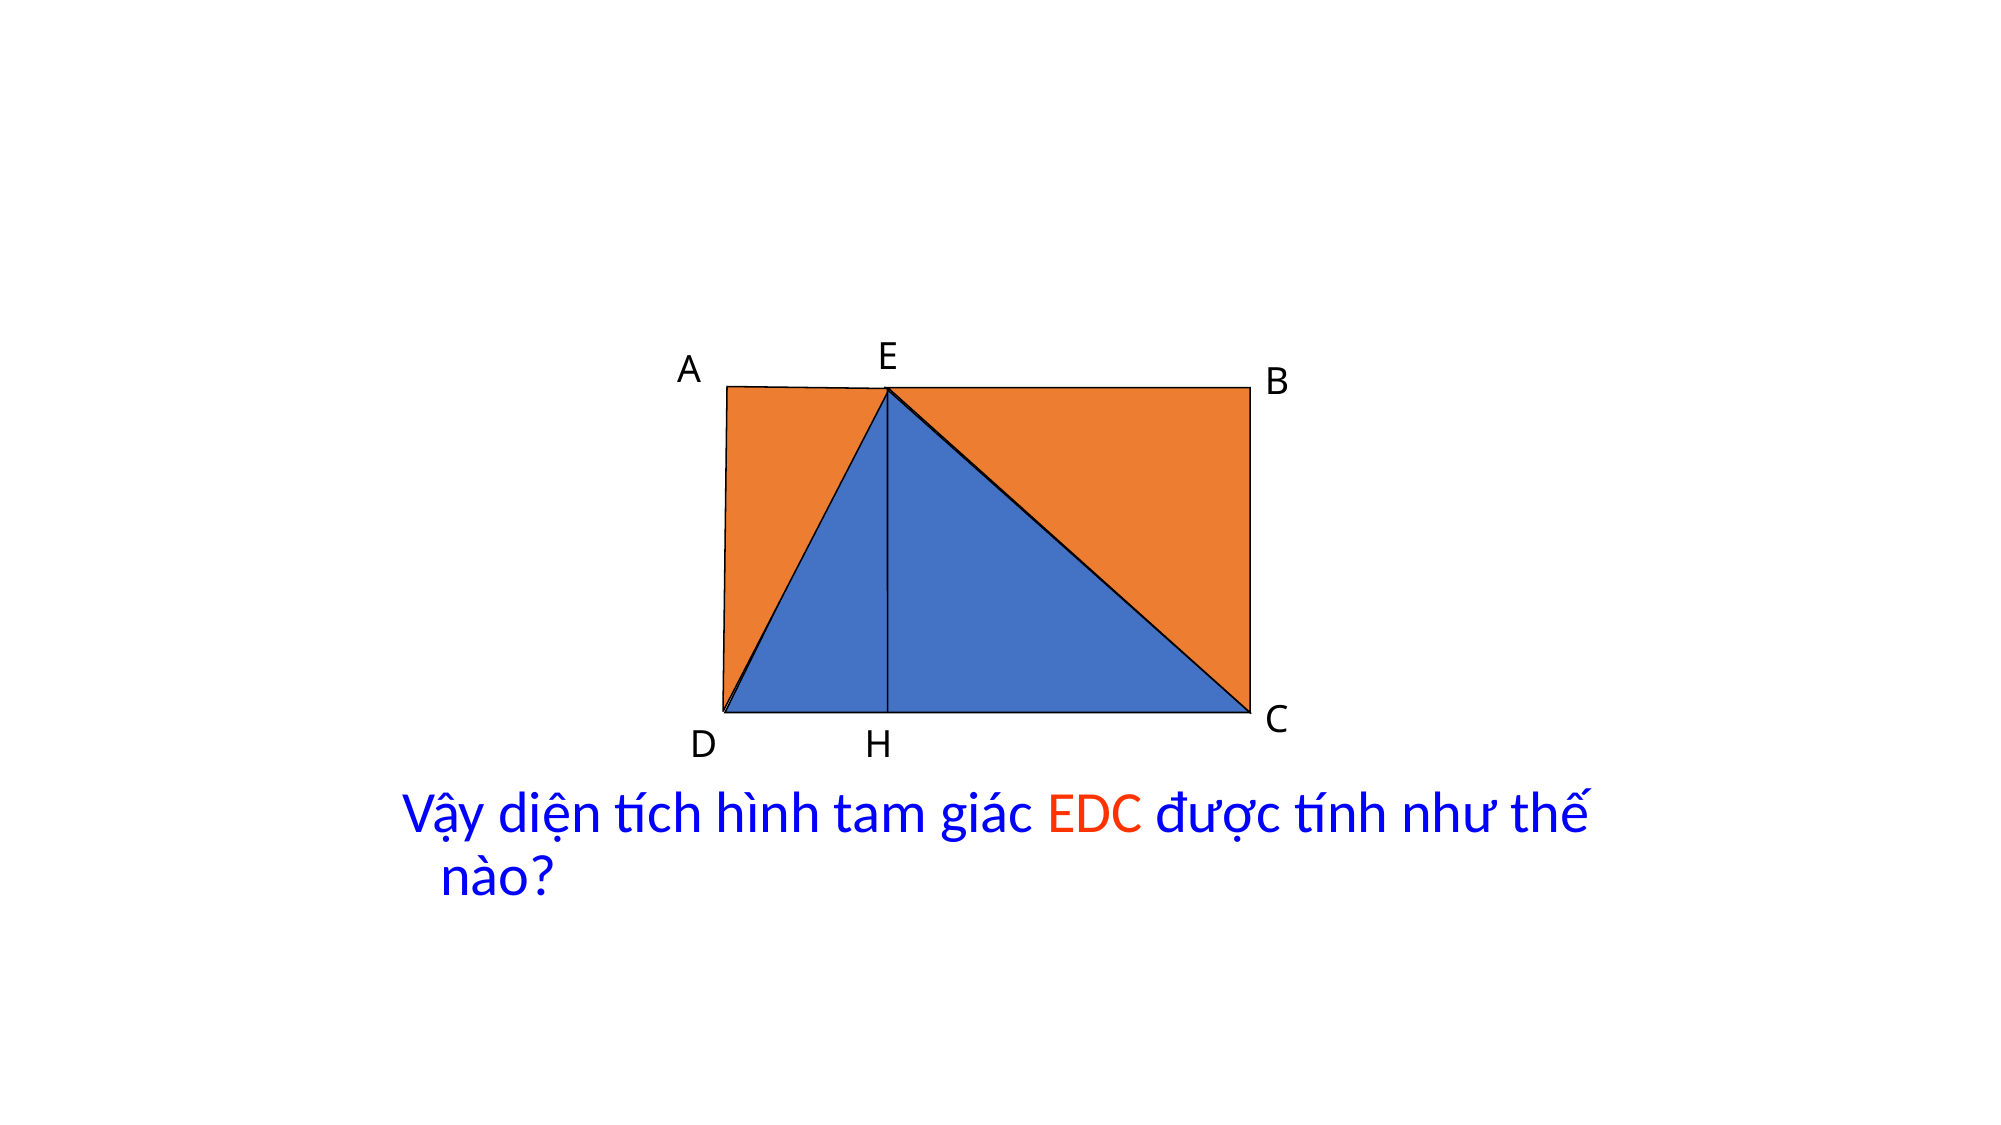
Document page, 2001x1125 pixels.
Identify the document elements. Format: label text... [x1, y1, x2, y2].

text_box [662, 324, 1313, 773]
list Vậy diện tích hình tam giác EDC được tính như thế nào? [387, 774, 1663, 1088]
